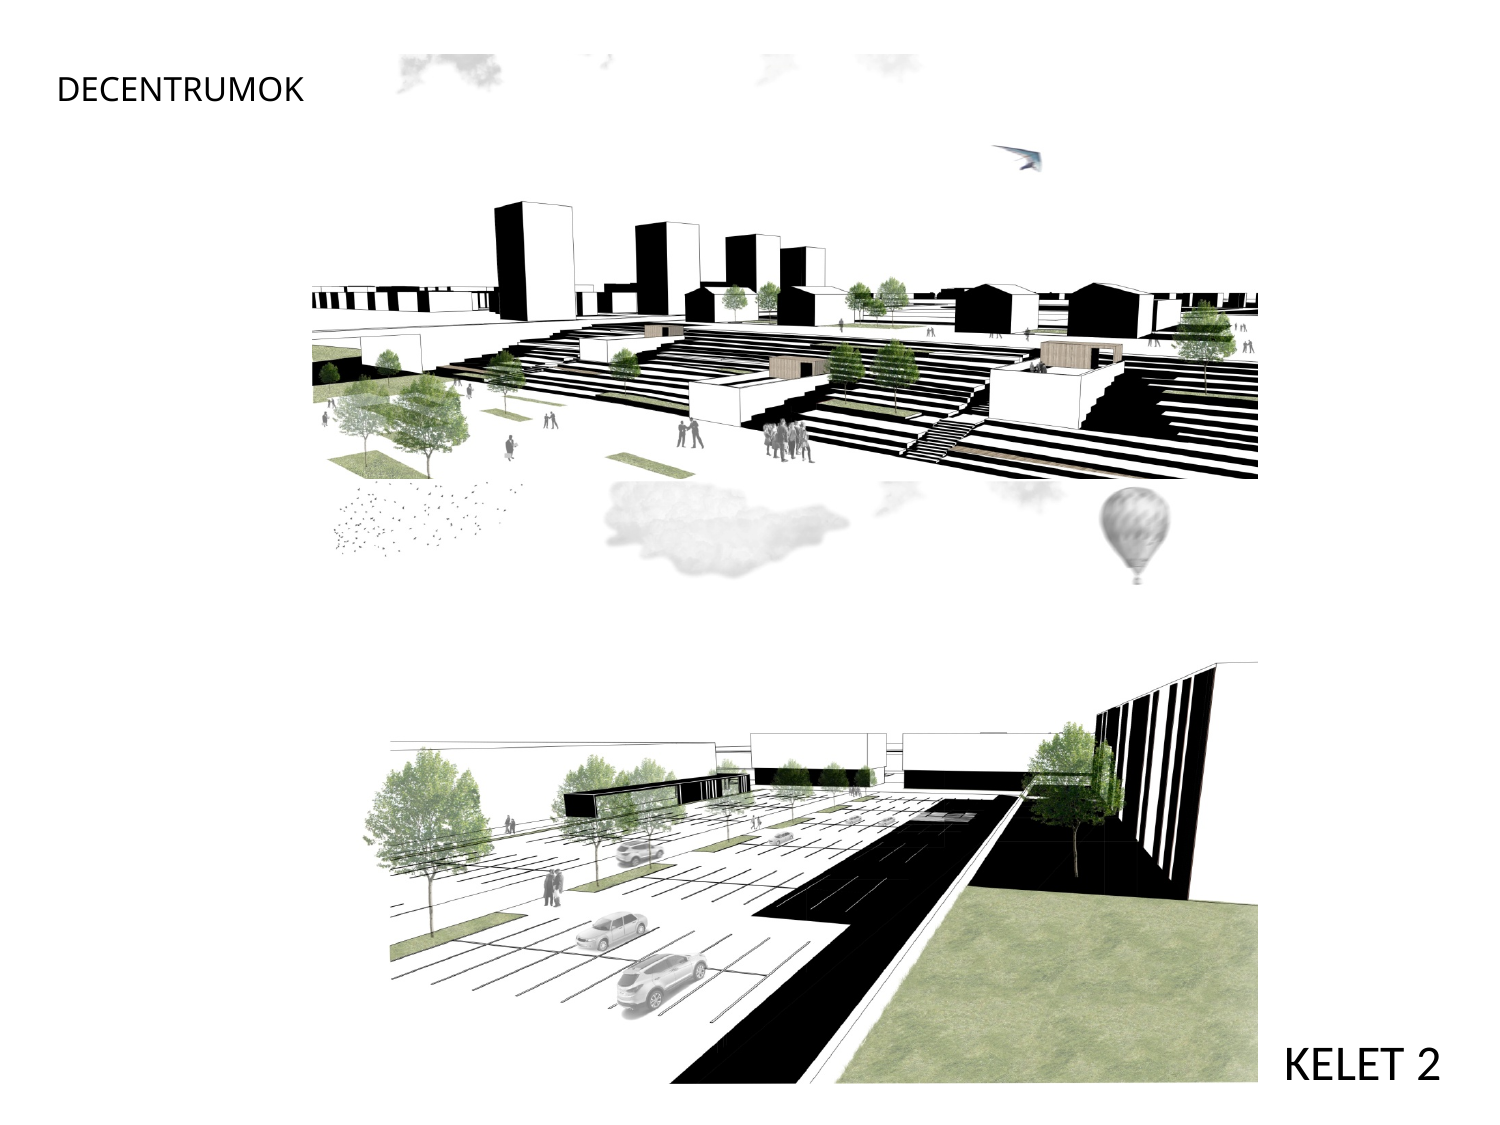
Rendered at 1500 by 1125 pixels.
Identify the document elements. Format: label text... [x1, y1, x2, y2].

title DECENTRUMOK [41, 42, 396, 173]
picture [312, 54, 1258, 1084]
subtitle KELET 2 [1269, 1023, 1459, 1083]
